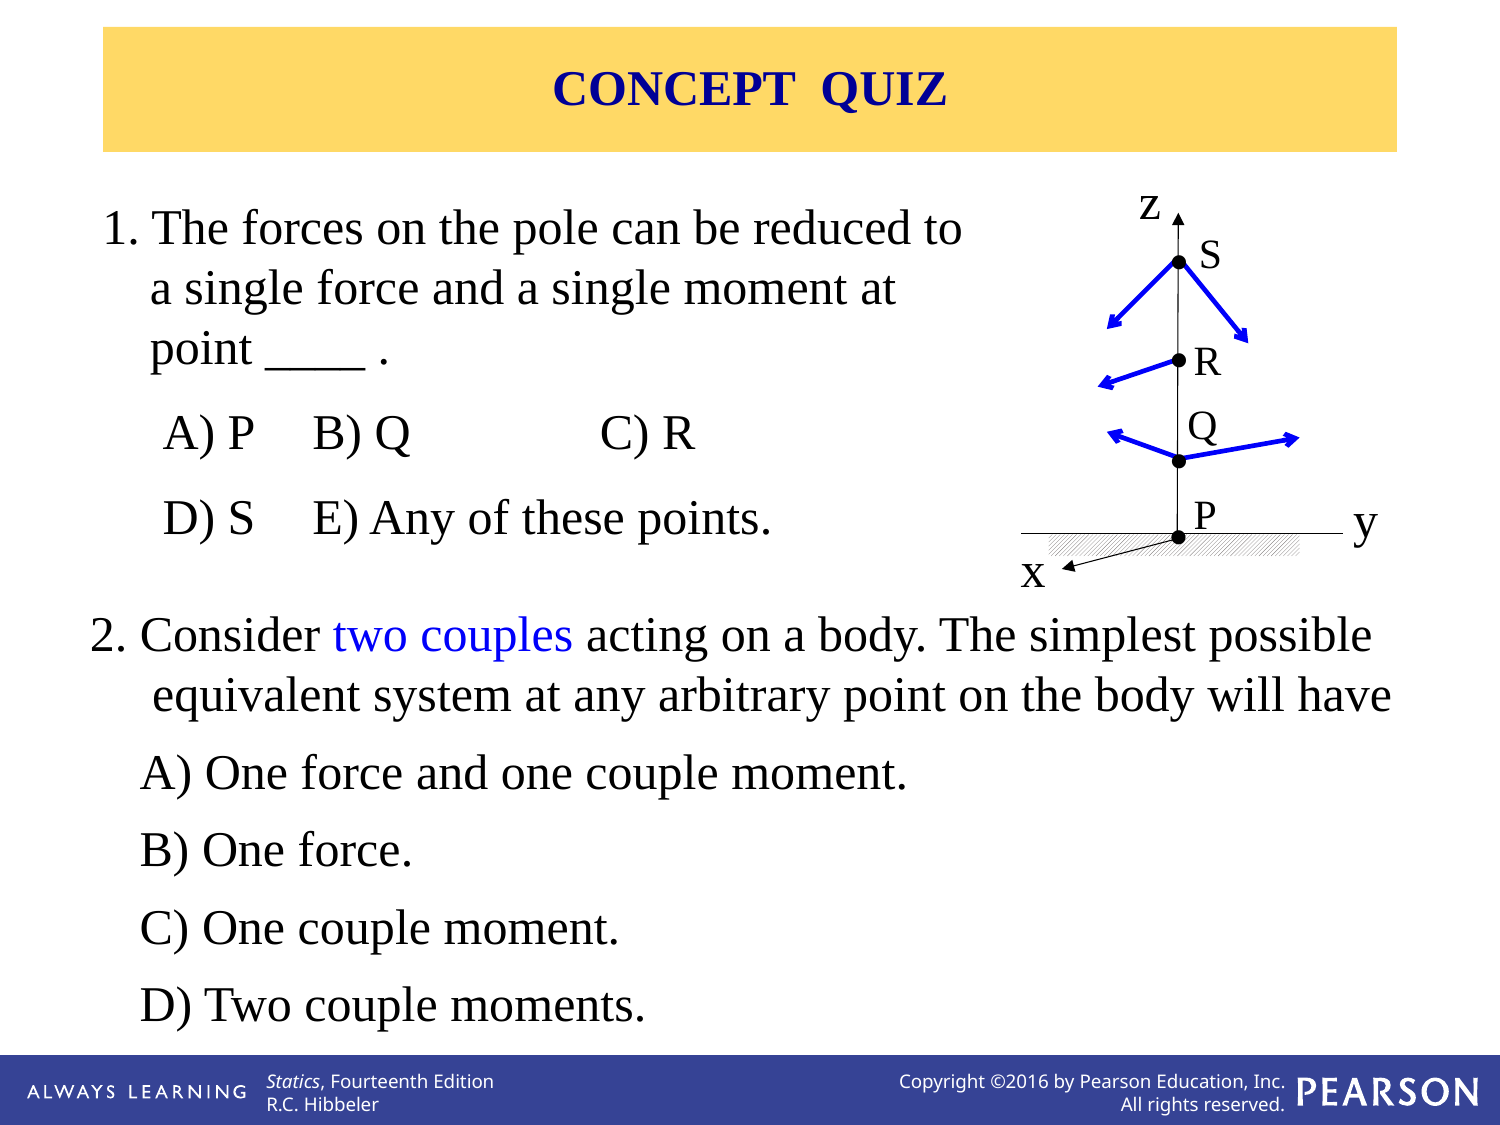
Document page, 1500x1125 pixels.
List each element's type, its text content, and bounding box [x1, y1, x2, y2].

text_box 2. Consider two couples acting on a body. The simplest possible equivalent system at any arbitrary point on the body will have A) One force and one couple moment. B) One force. C) One couple moment. D) Two couple moments. [62, 594, 1425, 1040]
title CONCEPT QUIZ [103, 26, 1397, 152]
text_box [87, 162, 1394, 606]
